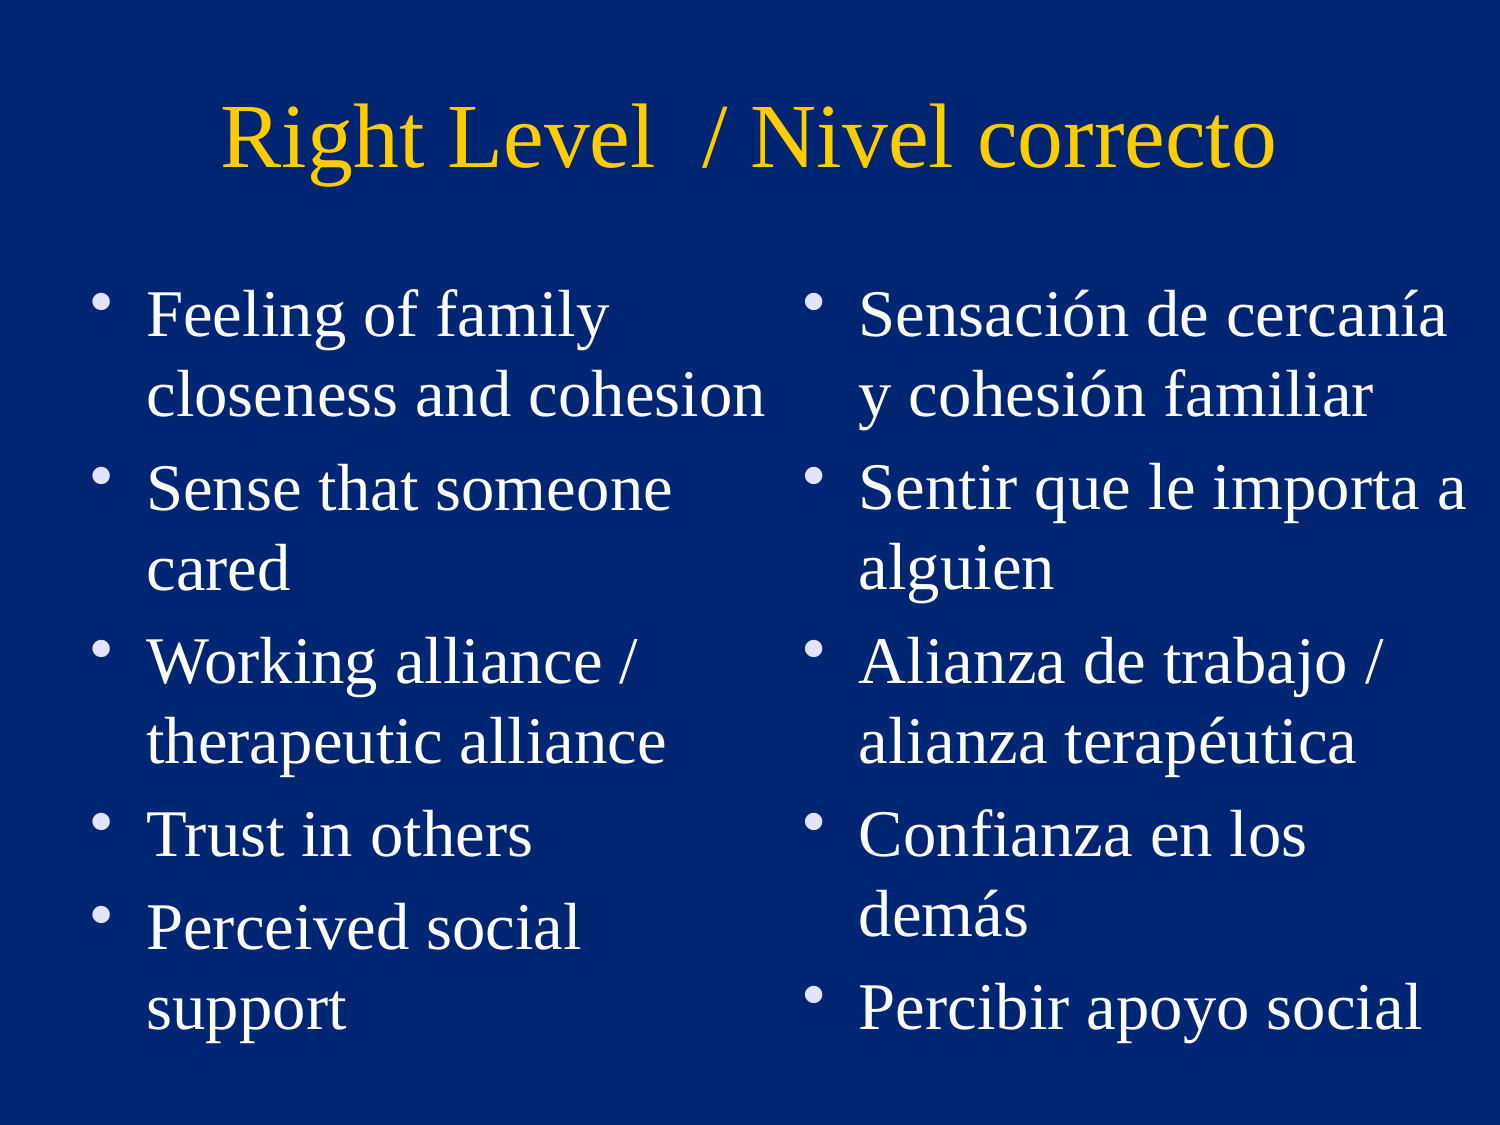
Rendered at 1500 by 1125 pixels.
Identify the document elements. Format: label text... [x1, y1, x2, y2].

title Right Level / Nivel correcto [74, 37, 1426, 226]
list Feeling of family closeness and cohesion Sense that someone cared Working alliance / therapeutic alliance Trust in others Perceived social support [74, 262, 788, 1001]
text_box Sensación de cercanía y cohesión familiar Sentir que le importa a alguien Alianza de trabajo / alianza terapéutica Confianza en los demás Percibir apoyo social [787, 262, 1500, 1000]
